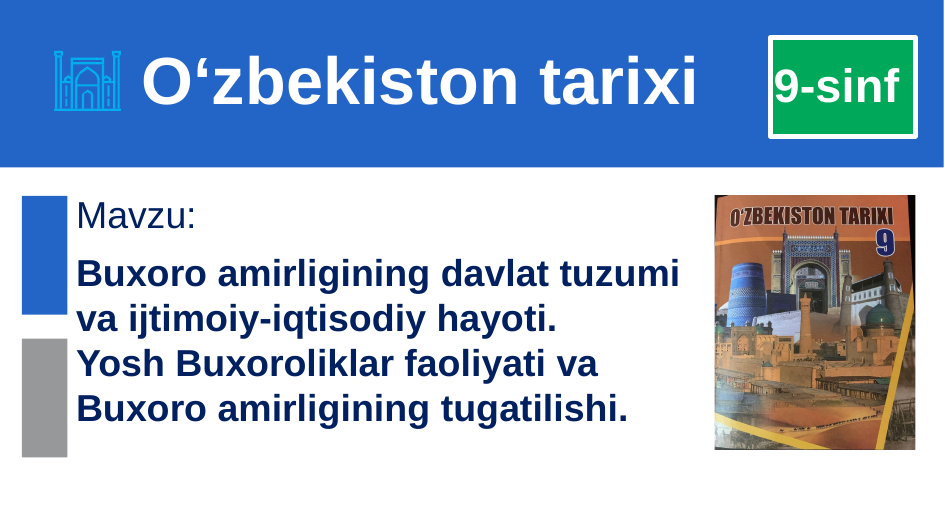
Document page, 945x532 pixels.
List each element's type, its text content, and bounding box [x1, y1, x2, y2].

text_box [770, 112, 916, 137]
text_box [54, 50, 121, 111]
text_box [770, 37, 916, 53]
text_box Mavzu: Buxoro amirligining davlat tuzumi va ijtimoiy-iqtisodiy hayoti. Yosh Buxoroliklar faoliyati va Buxoro amirligining tugatilishi. [73, 188, 715, 429]
text_box [21, 338, 68, 458]
text_box O‘zbekiston tarixi [139, 35, 735, 118]
text_box [0, 0, 944, 168]
text_box 9-sinf [770, 53, 916, 112]
picture [714, 195, 916, 450]
text_box [21, 195, 68, 315]
